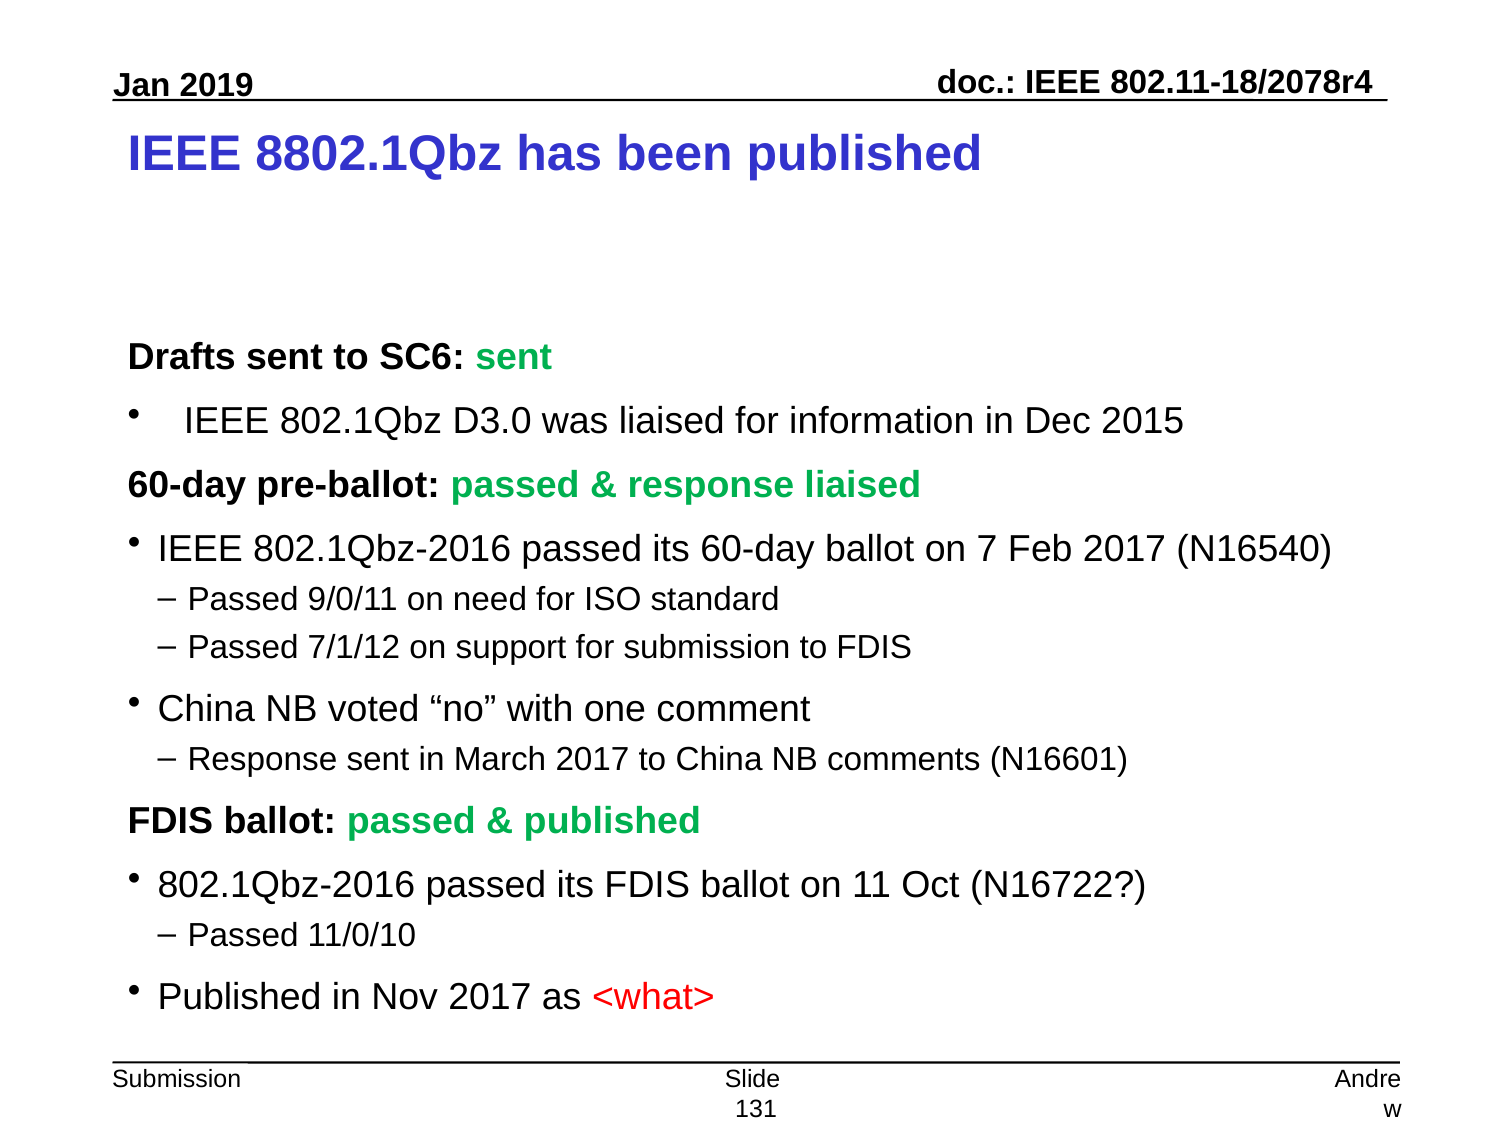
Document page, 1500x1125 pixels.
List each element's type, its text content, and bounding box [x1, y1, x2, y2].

footer Andrew Myles, Cisco [1320, 1061, 1402, 1093]
list Drafts sent to SC6: sent IEEE 802.1Qbz D3.0 was liaised for information in Dec 2015 60-day pre-ballot: passed & response liaised IEEE 802.1Qbz-2016 passed its 60-day ballot on 7 Feb 2017 (N16540) Passed 9/0/11 on need for ISO standard Passed 7/1/12 on support for submission to FDIS China NB voted “no” with one comment Response sent in March 2017 to China NB comments (N16601) FDIS ballot: passed & published 802.1Qbz-2016 passed its FDIS ballot on 11 Oct (N16722?) Passed 11/0/10 Published in Nov 2017 as <what> [112, 324, 1388, 1000]
title IEEE 8802.1Qbz has been published [112, 112, 1388, 288]
slide_number Slide 131 [709, 1061, 803, 1093]
